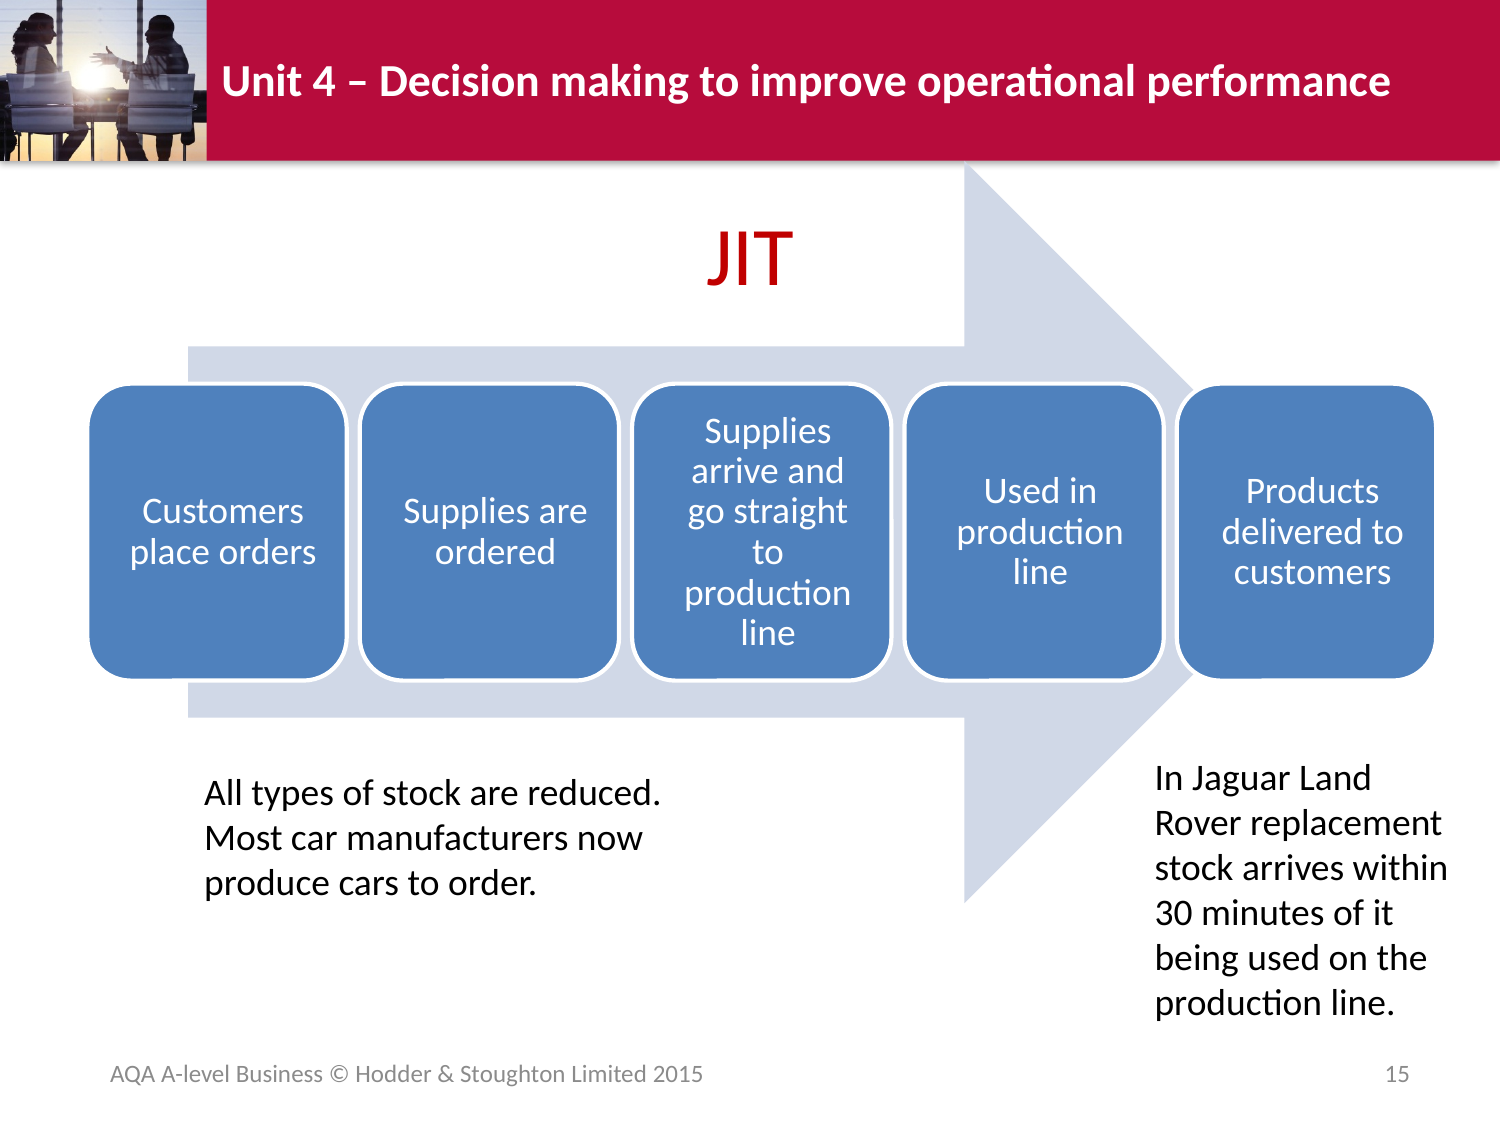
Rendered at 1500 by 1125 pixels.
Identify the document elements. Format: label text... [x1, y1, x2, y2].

footer AQA A-level Business © Hodder & Stoughton Limited 2015 [76, 1042, 739, 1103]
text_box In Jaguar Land Rover replacement stock arrives within 30 minutes of it being used on the production line. [1139, 745, 1483, 1031]
title JIT [76, 172, 81, 332]
picture [0, 0, 207, 161]
slide_number 15 [1074, 1042, 1425, 1103]
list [86, 160, 1437, 904]
